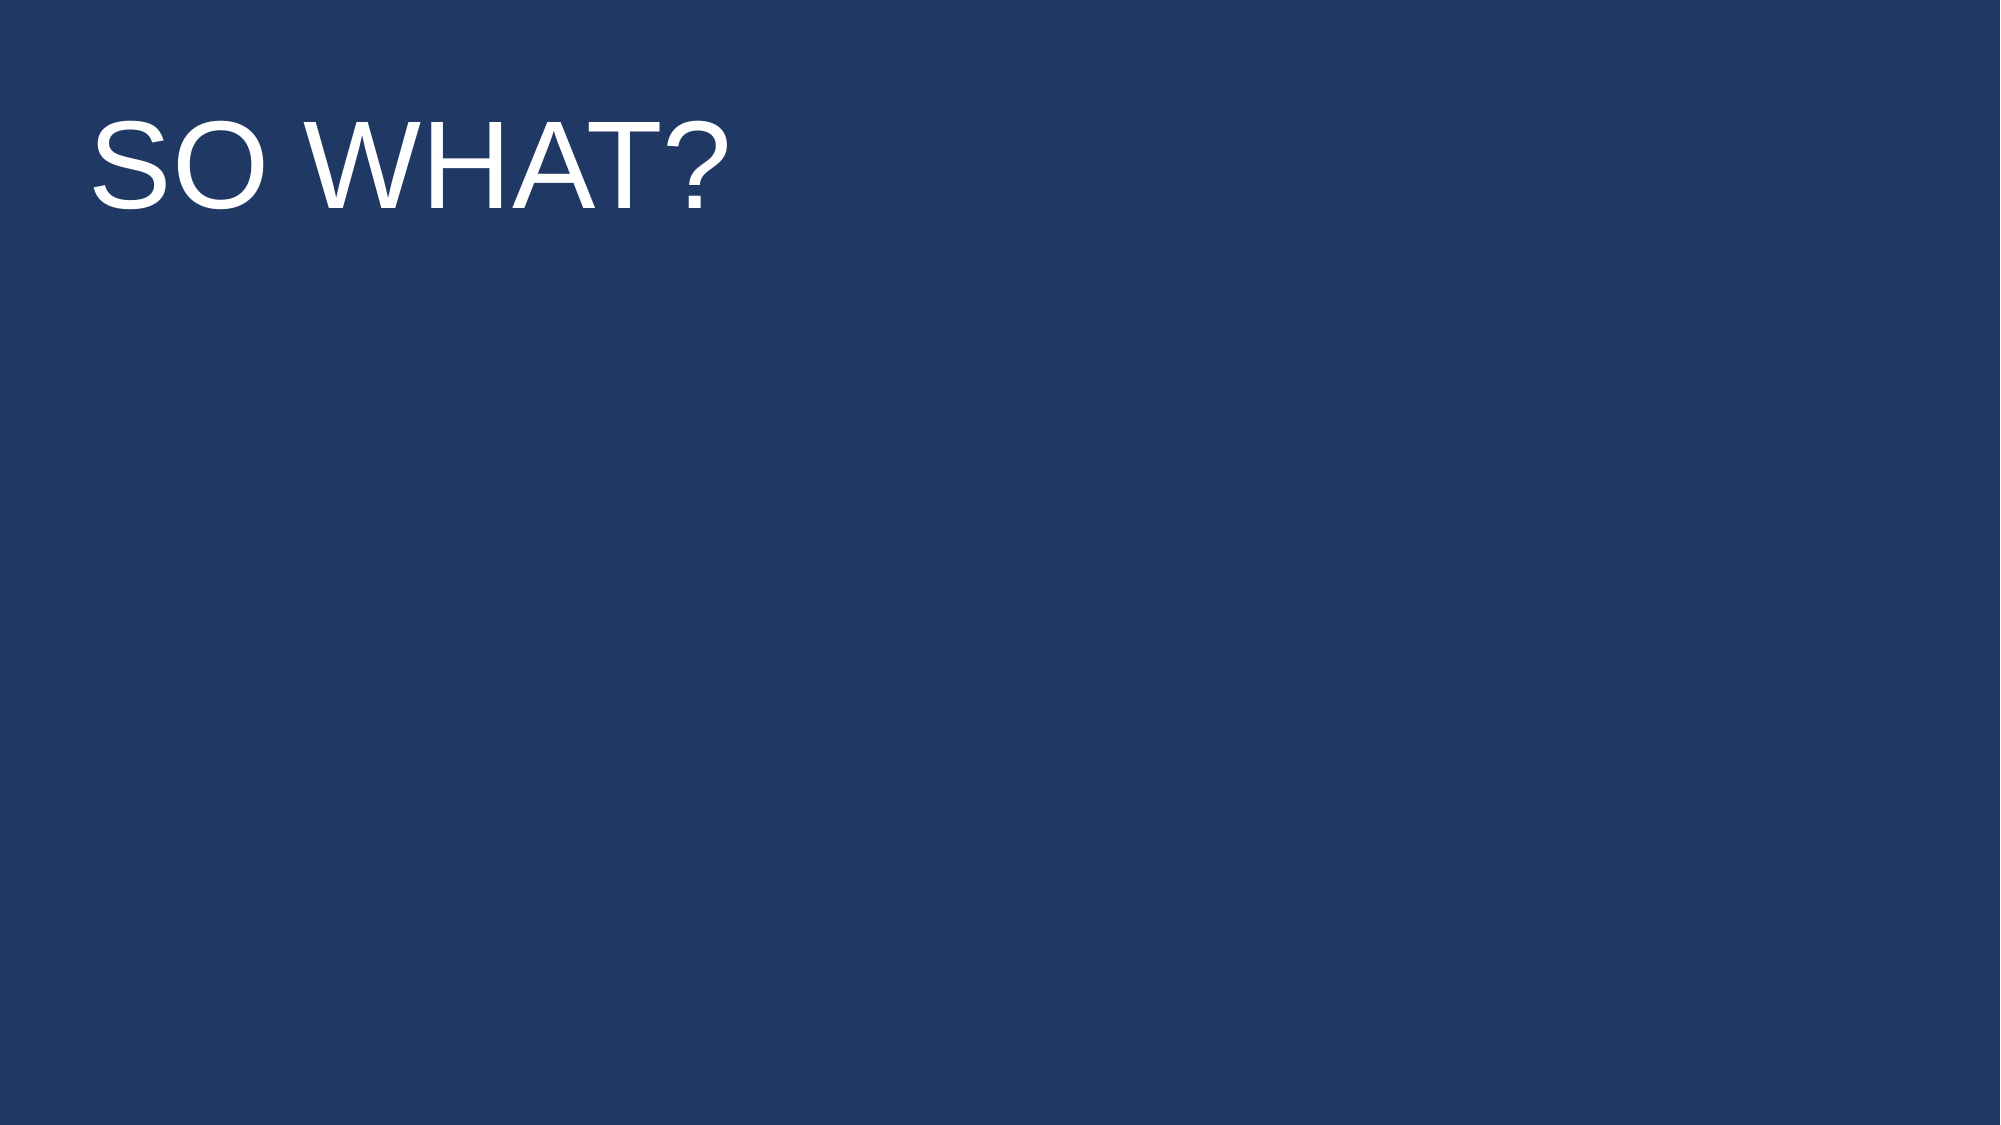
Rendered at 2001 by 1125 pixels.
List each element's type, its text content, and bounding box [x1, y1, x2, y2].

title SO WHAT? [73, 59, 1931, 278]
